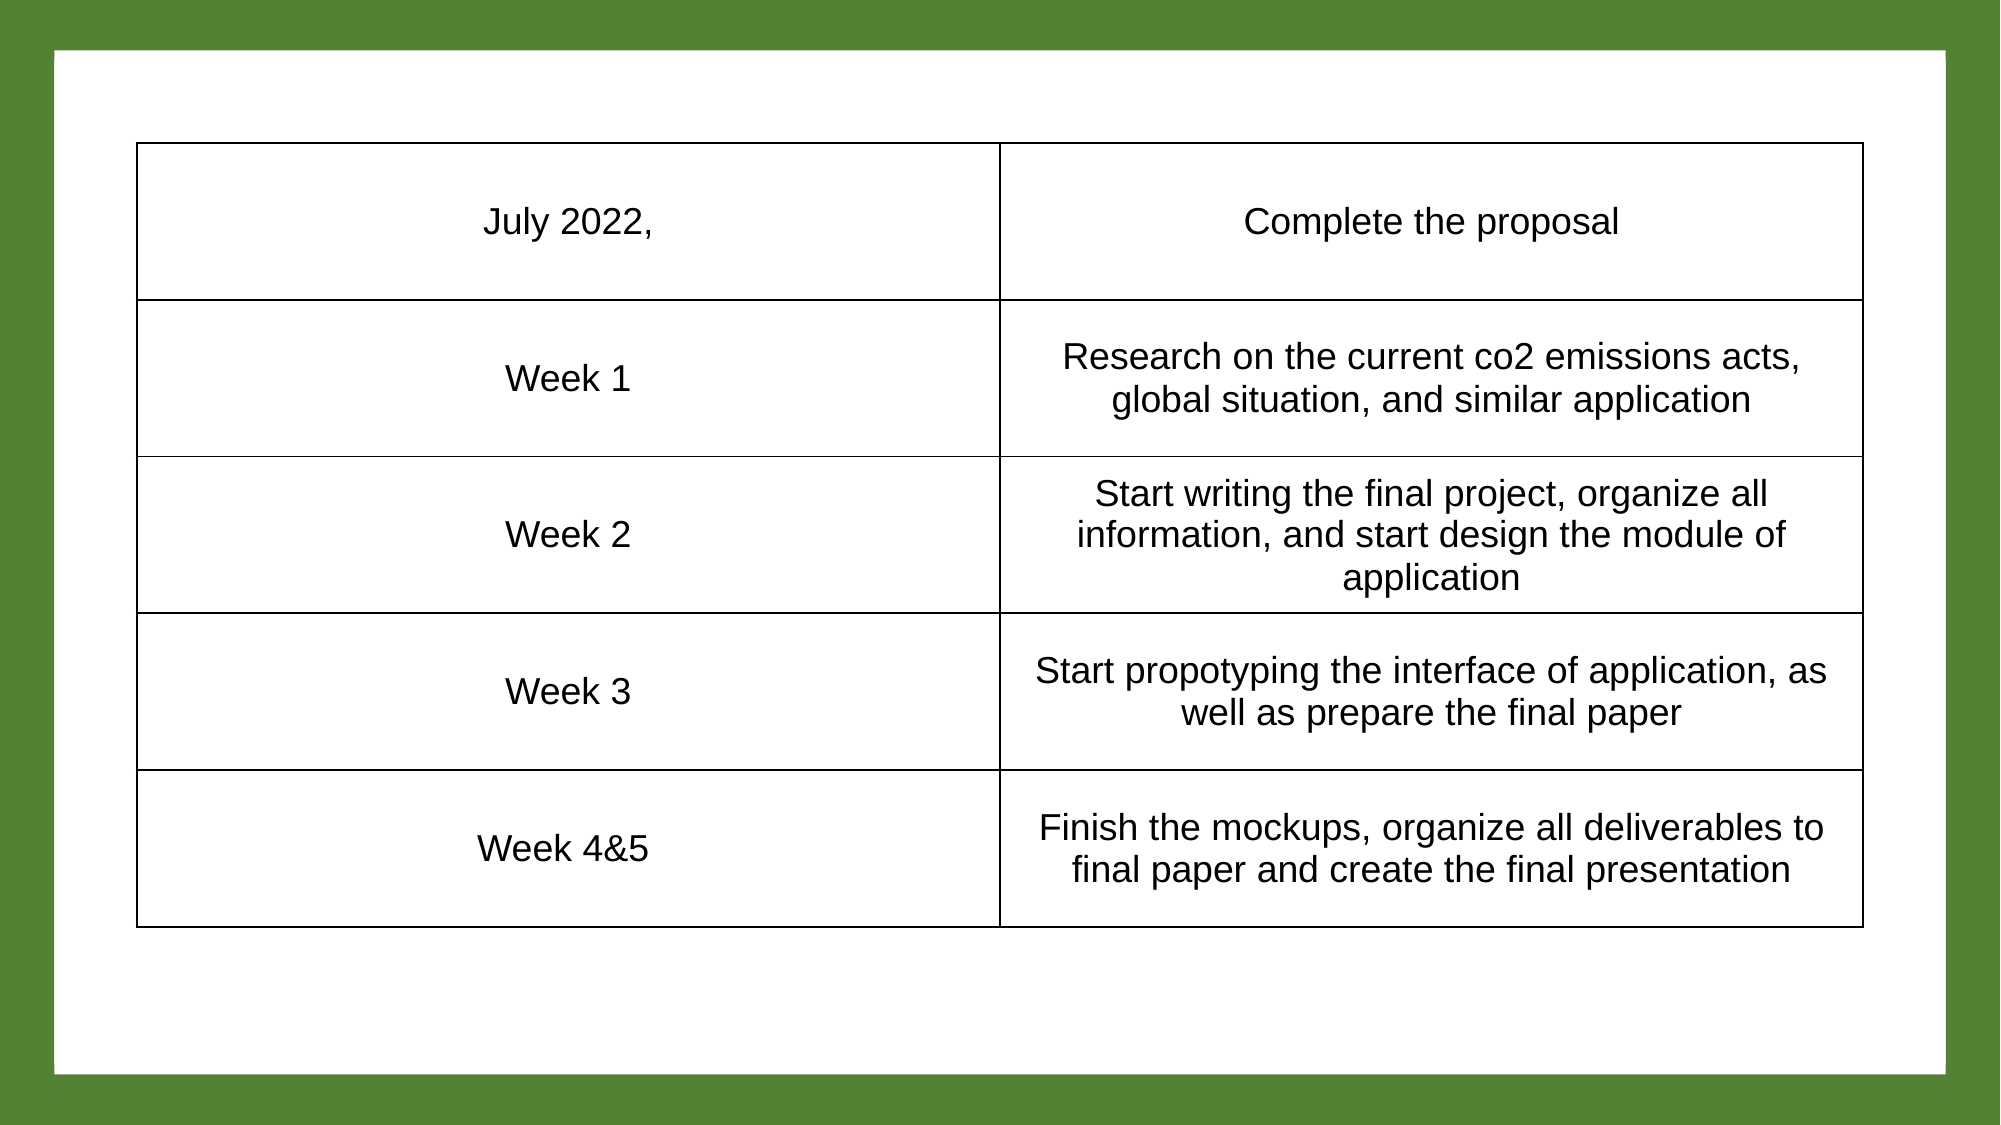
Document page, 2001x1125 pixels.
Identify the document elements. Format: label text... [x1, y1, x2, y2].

table_cell Start writing the final project, organize all information, and start design the module of application [1001, 457, 1862, 612]
table_cell Week 2 [138, 457, 999, 612]
table_header Complete the proposal [1001, 144, 1862, 299]
table_cell Finish the mockups, organize all deliverables to final paper and create the final presentation [1001, 771, 1862, 926]
table_cell Week 1 [138, 301, 999, 456]
table_cell Start propotyping the interface of application, as well as prepare the final paper [1001, 614, 1862, 769]
table_header July 2022, [138, 144, 999, 299]
table_cell Week 4&5 [138, 771, 999, 926]
table_cell Research on the current co2 emissions acts, global situation, and similar application [1001, 301, 1862, 456]
table_cell Week 3 [138, 614, 999, 769]
